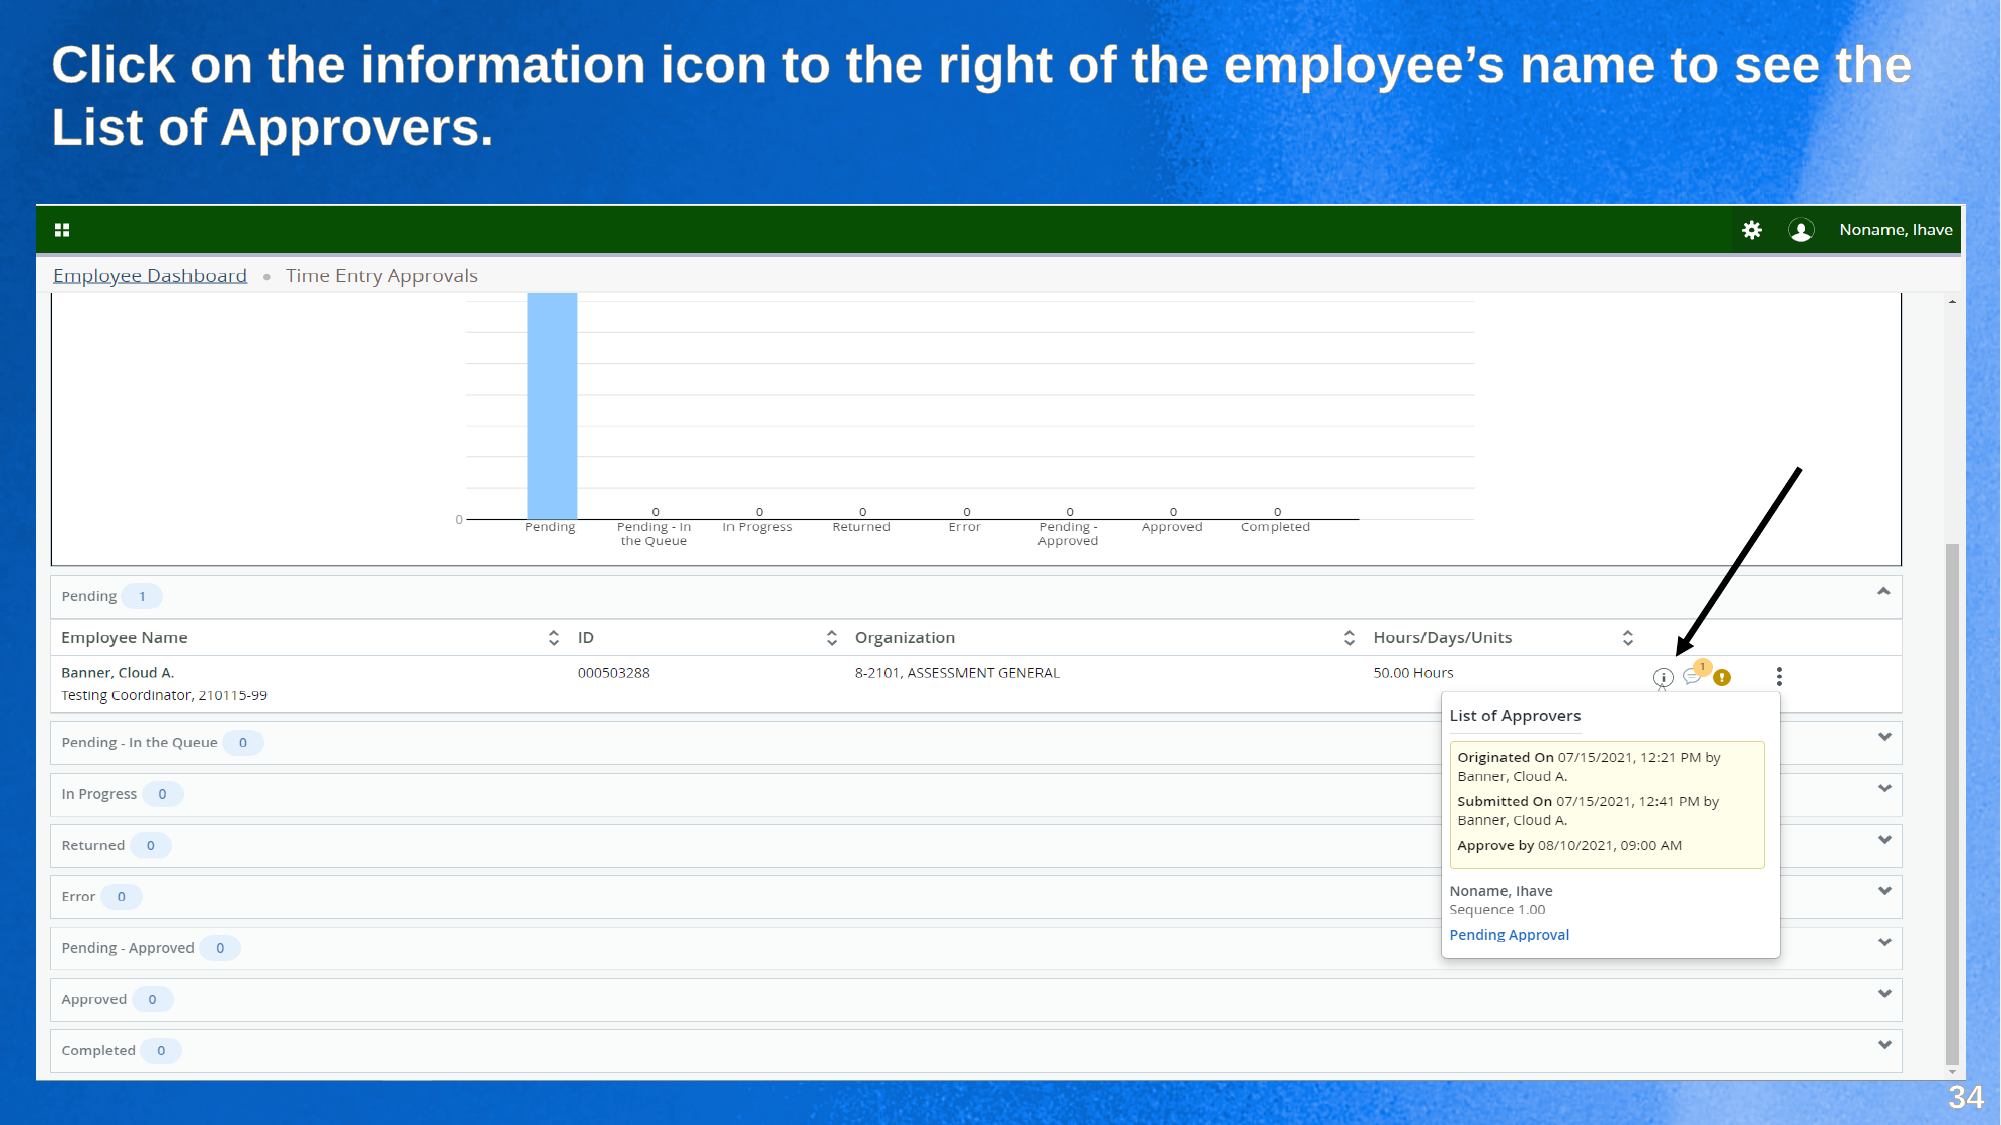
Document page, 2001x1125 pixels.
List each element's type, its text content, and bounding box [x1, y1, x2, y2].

text_box Click on the information icon to the right of the employee’s name to see the List of Approvers. [36, 22, 2000, 163]
picture [0, 0, 2001, 1125]
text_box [1676, 468, 1801, 657]
slide_number 34 [1550, 1065, 2000, 1125]
